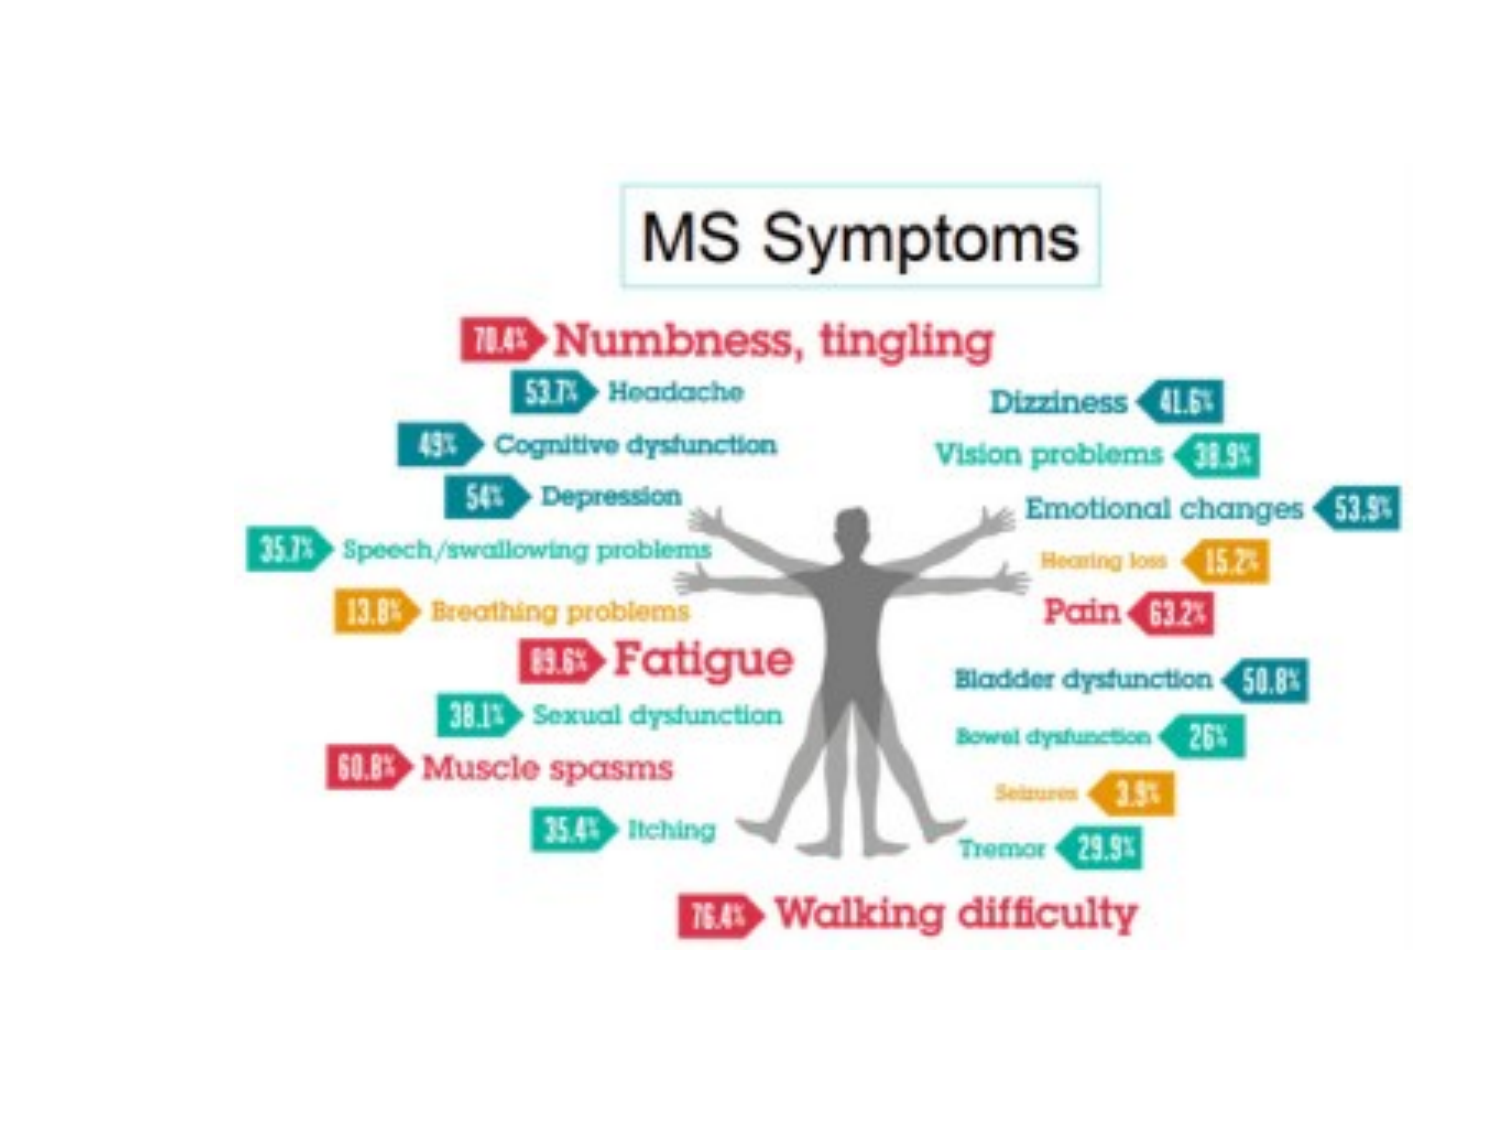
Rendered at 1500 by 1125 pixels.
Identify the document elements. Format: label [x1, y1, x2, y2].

picture [234, 163, 1413, 950]
